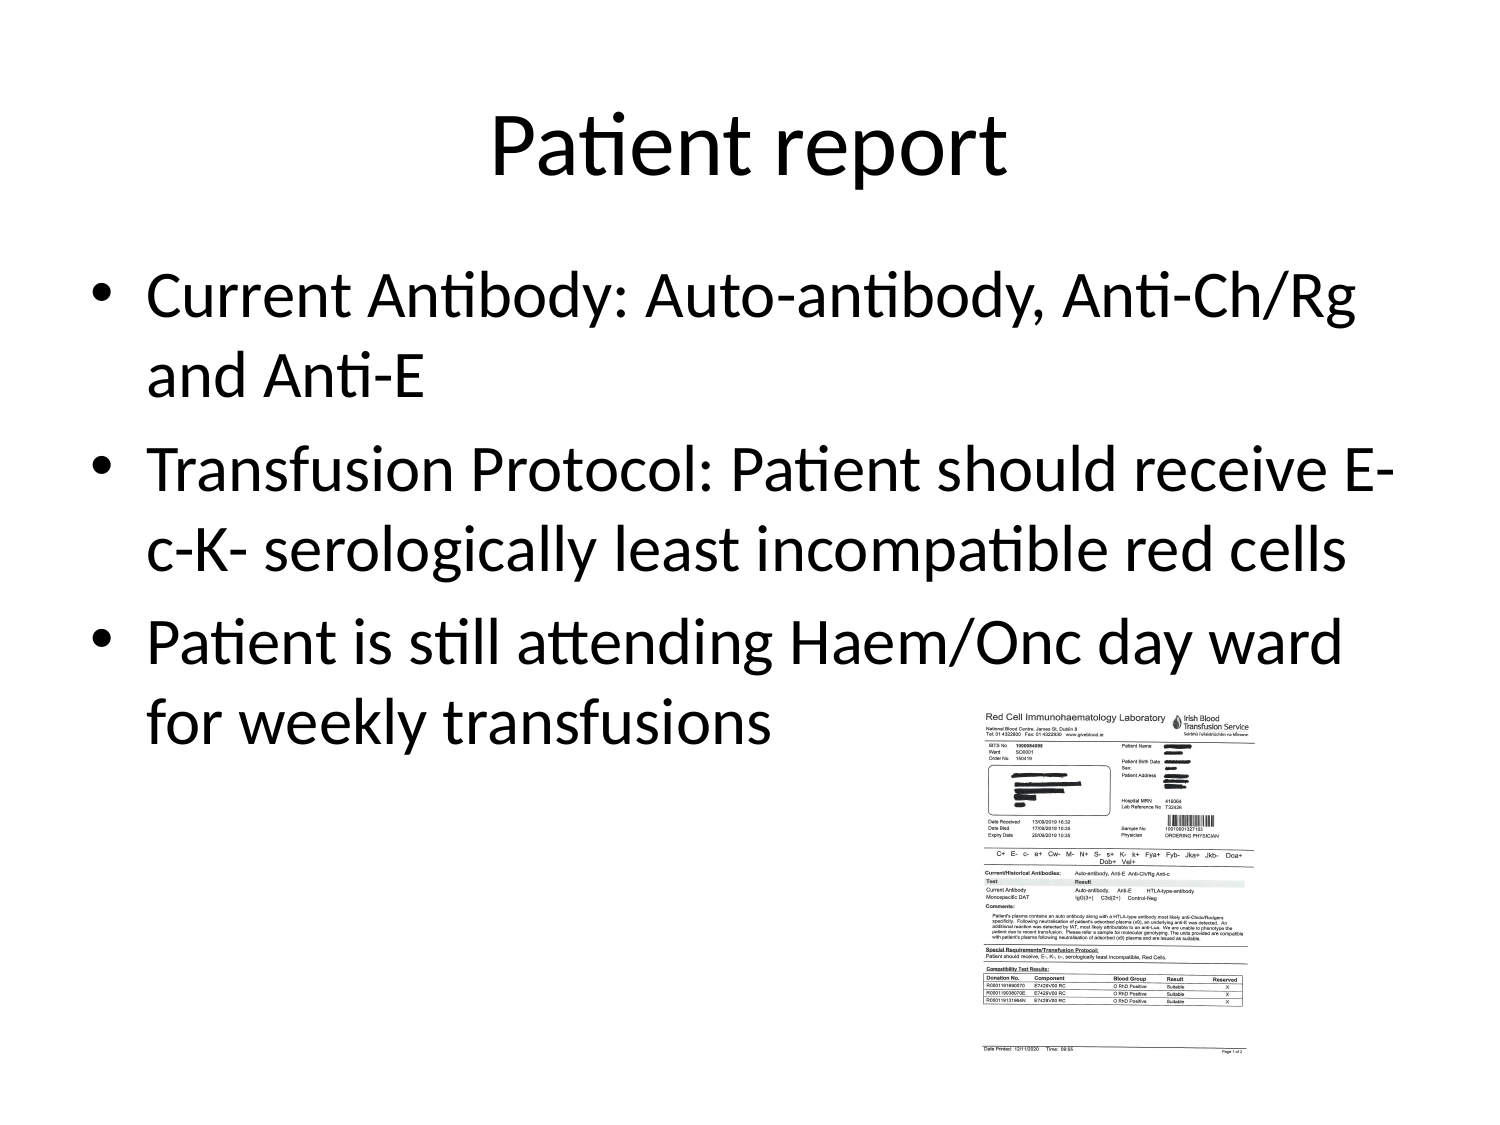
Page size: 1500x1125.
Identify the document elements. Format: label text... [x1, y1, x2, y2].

picture [962, 680, 1280, 1095]
title Patient report [75, 45, 1425, 233]
list Current Antibody: Auto-antibody, Anti-Ch/Rg and Anti-E Transfusion Protocol: Patient should receive E-c-K- serologically least incompatible red cells Patient is still attending Haem/Onc day ward for weekly transfusions [75, 243, 1425, 1005]
